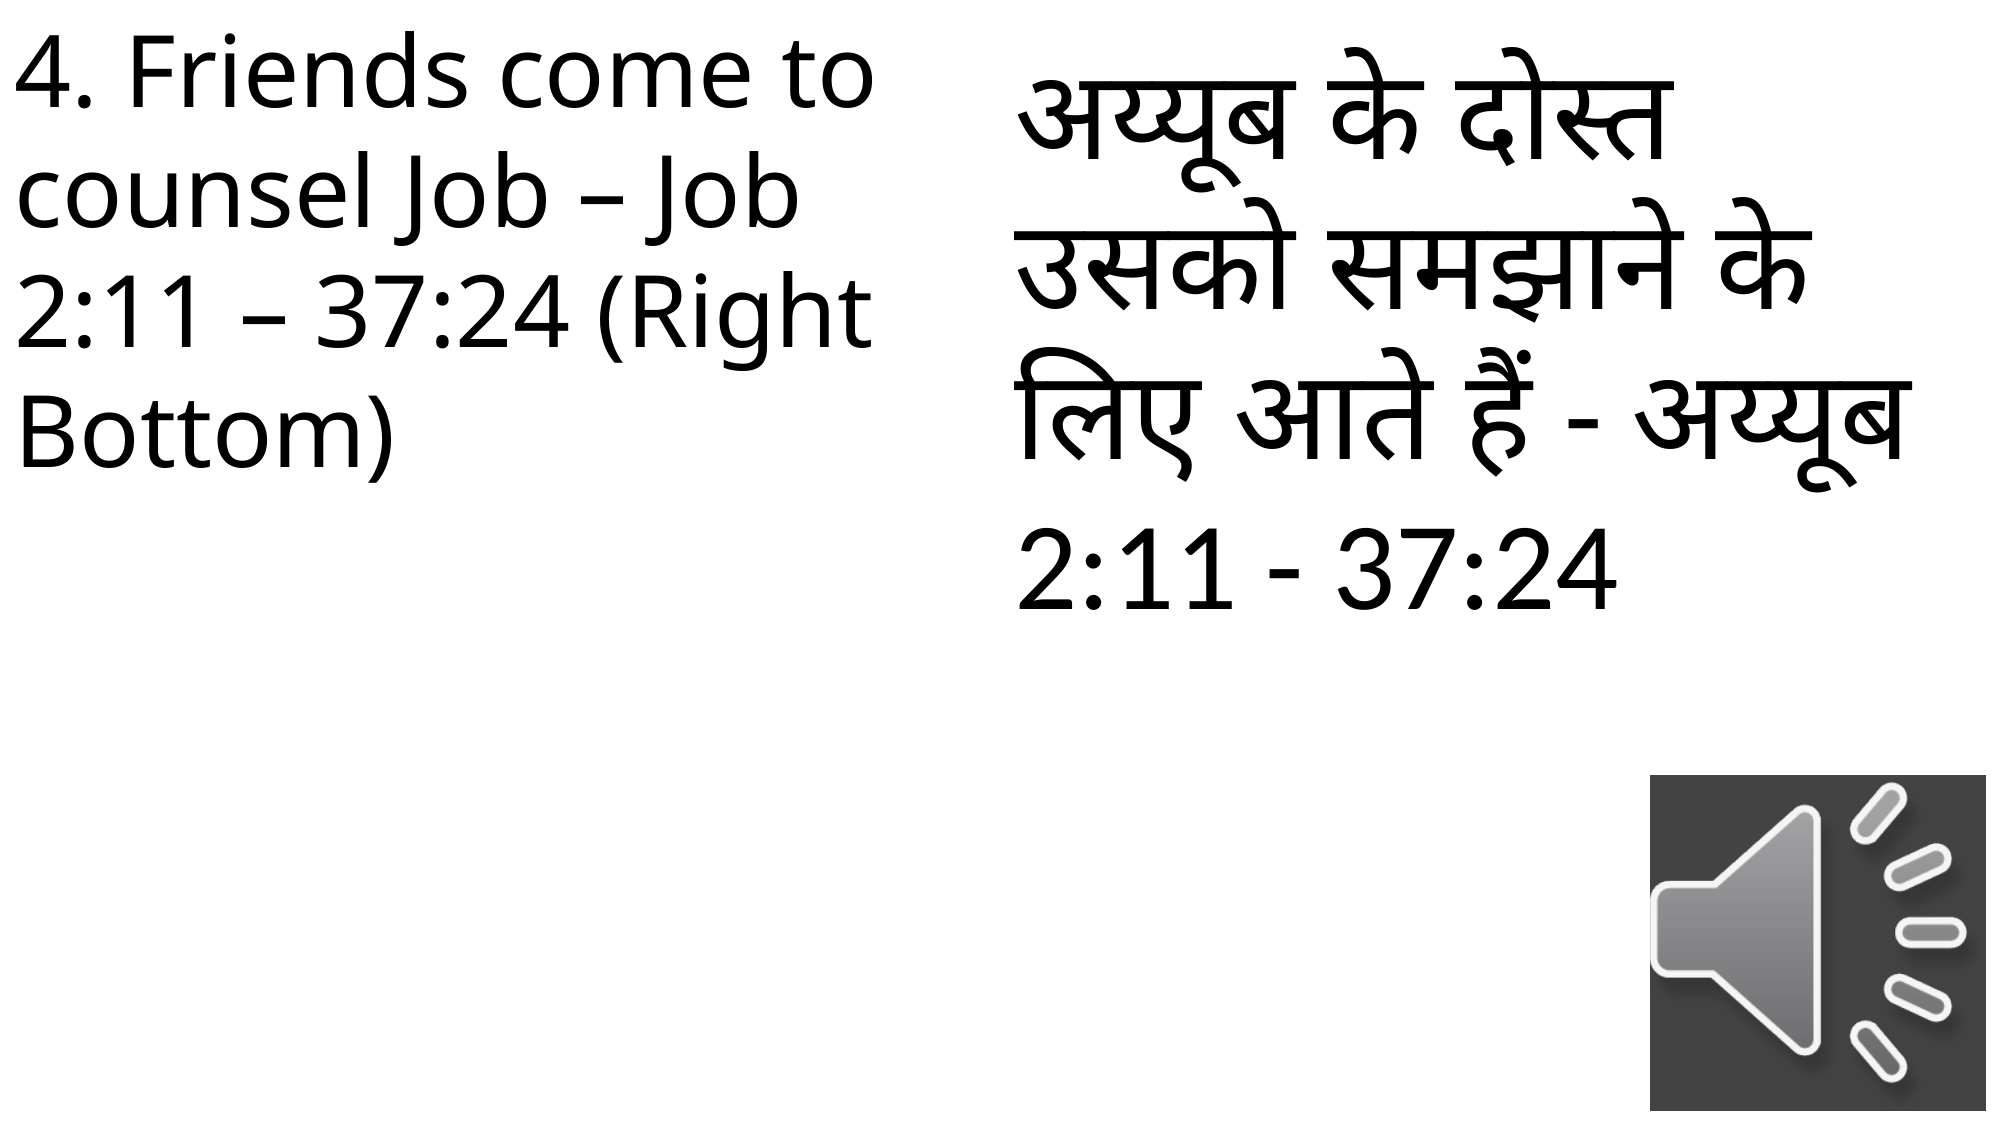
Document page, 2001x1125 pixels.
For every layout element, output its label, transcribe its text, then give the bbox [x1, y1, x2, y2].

picture [1648, 773, 1987, 1112]
text_box अय्यूब के दोस्त उसको समझाने के लिए आते हैं - अय्यूब 2:11 - 37:24 [999, 27, 2000, 1104]
text_box 4. Friends come to counsel Job – Job 2:11 – 37:24 (Right Bottom) [0, 0, 981, 1125]
